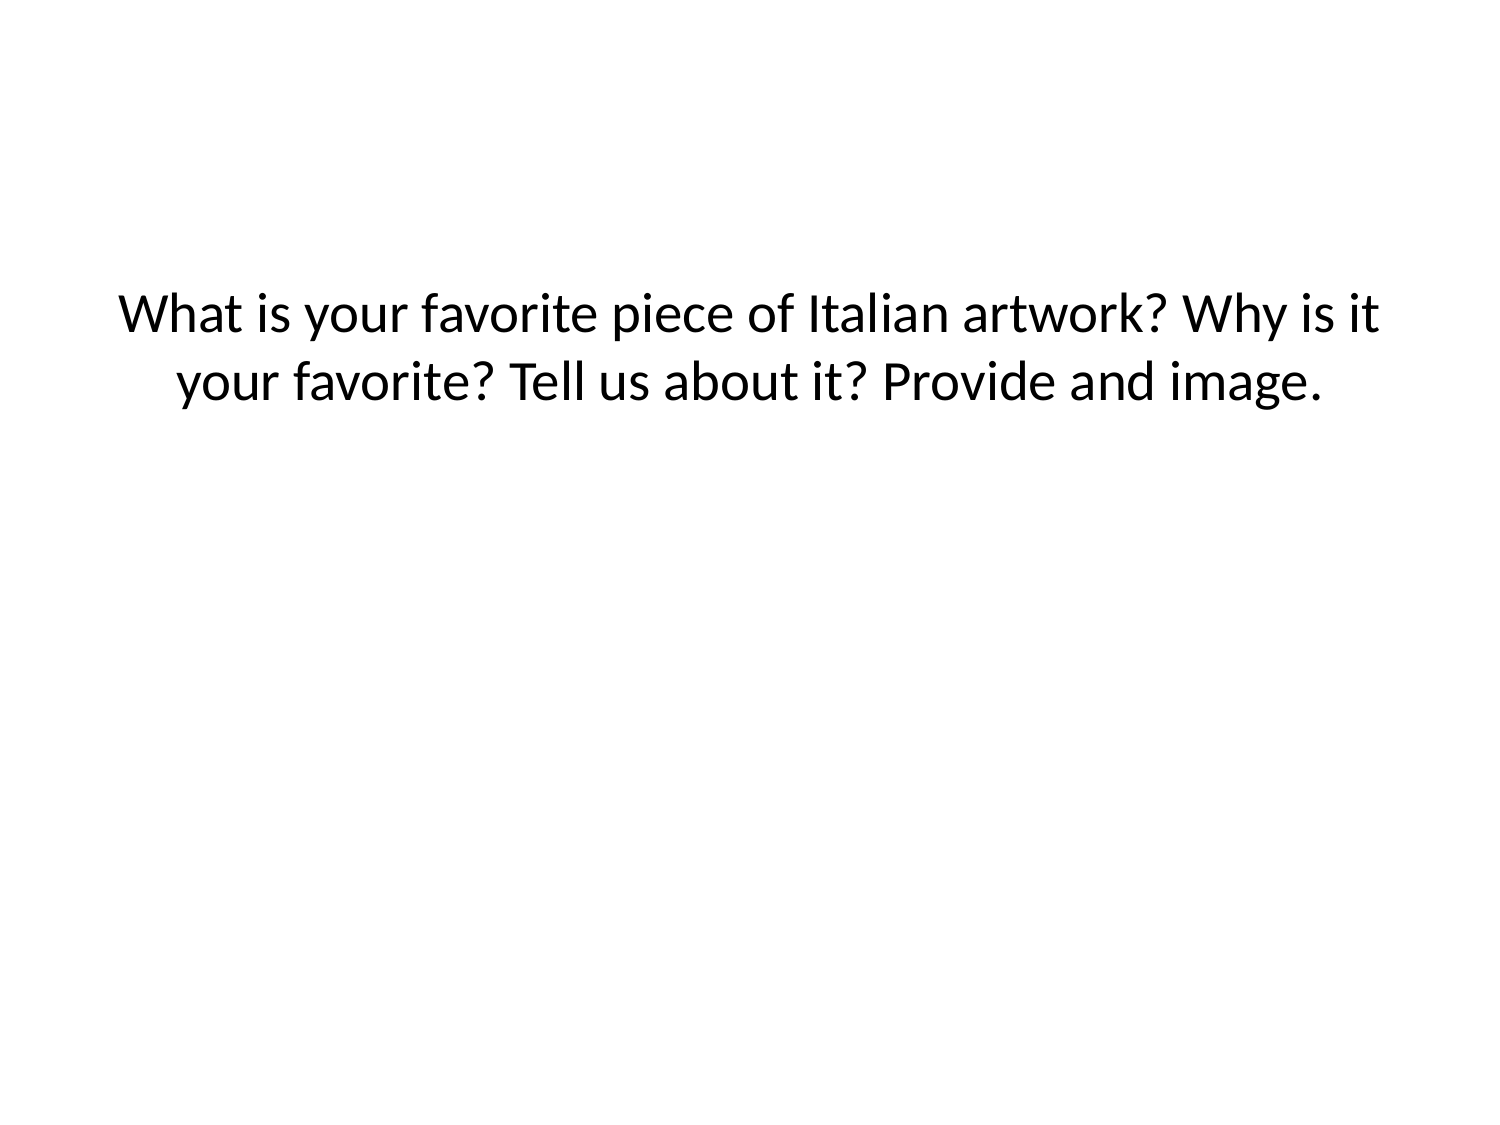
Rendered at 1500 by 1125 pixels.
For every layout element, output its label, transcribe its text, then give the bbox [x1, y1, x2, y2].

title What is your favorite piece of Italian artwork? Why is it your favorite? Tell us about it? Provide and image. [75, 249, 1425, 438]
